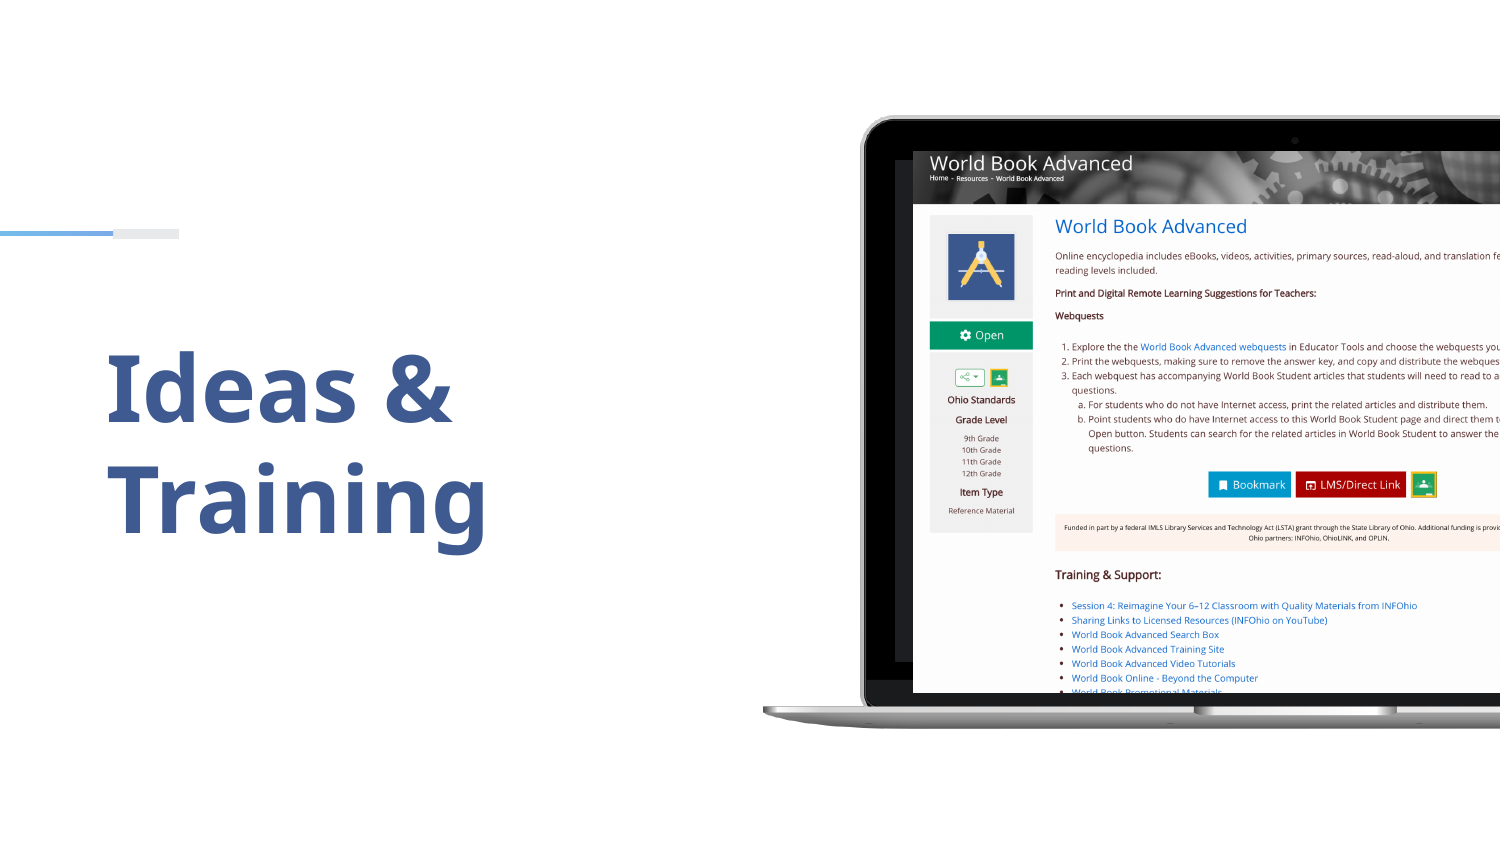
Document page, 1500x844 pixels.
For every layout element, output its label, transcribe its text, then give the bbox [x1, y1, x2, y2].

title Ideas & Training [103, 388, 623, 494]
picture [763, 115, 1500, 729]
